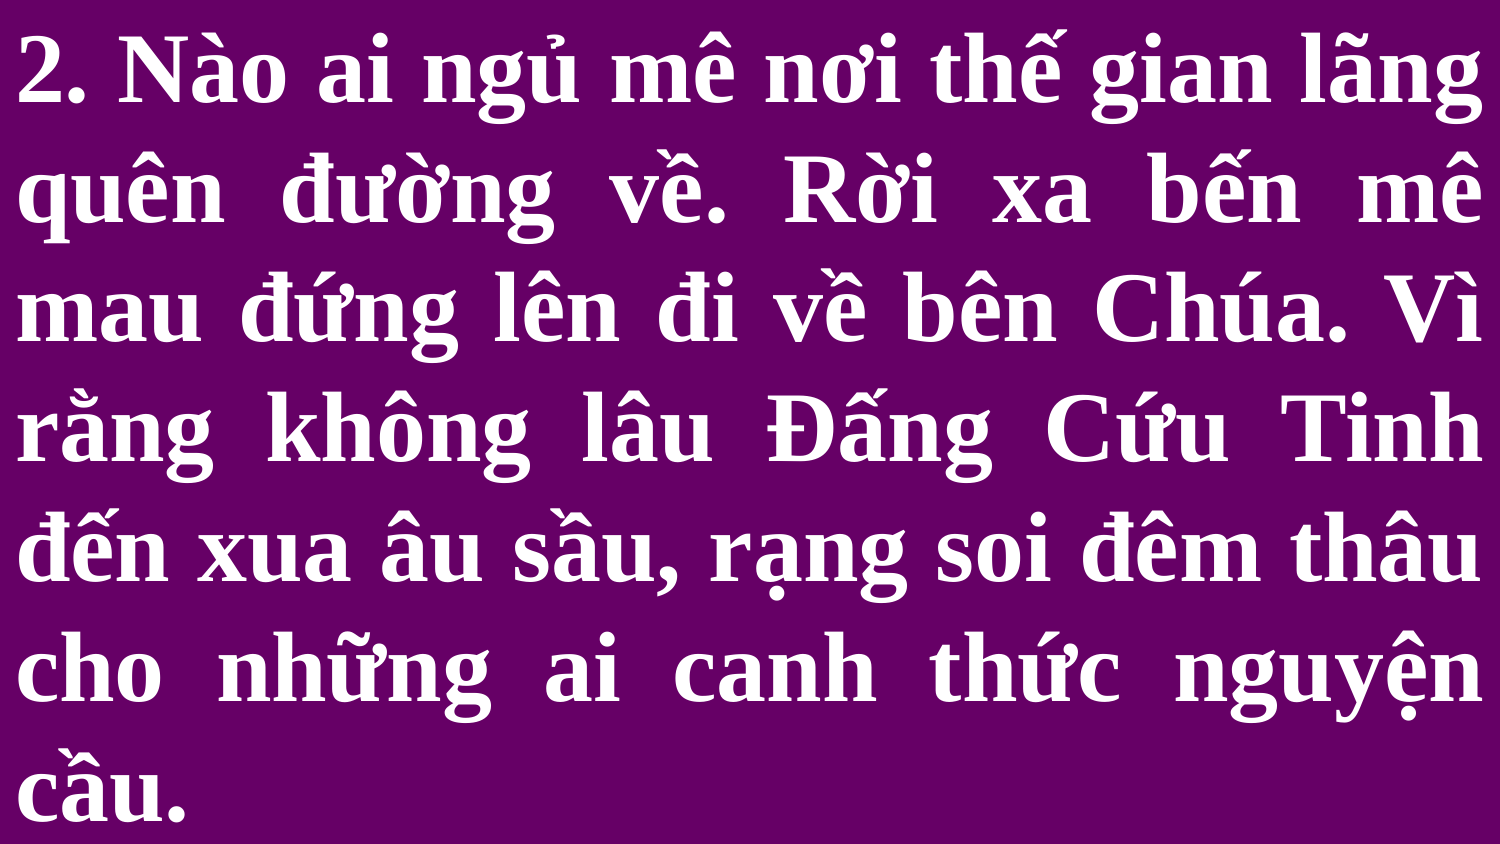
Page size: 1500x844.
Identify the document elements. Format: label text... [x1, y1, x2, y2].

title 2. Nào ai ngủ mê nơi thế gian lãng quên đường về. Rời xa bến mê mau đứng lên đi về bên Chúa. Vì rằng không lâu Đấng Cứu Tinh đến xua âu sầu, rạng soi đêm thâu cho những ai canh thức nguyện cầu. [0, 0, 1500, 844]
